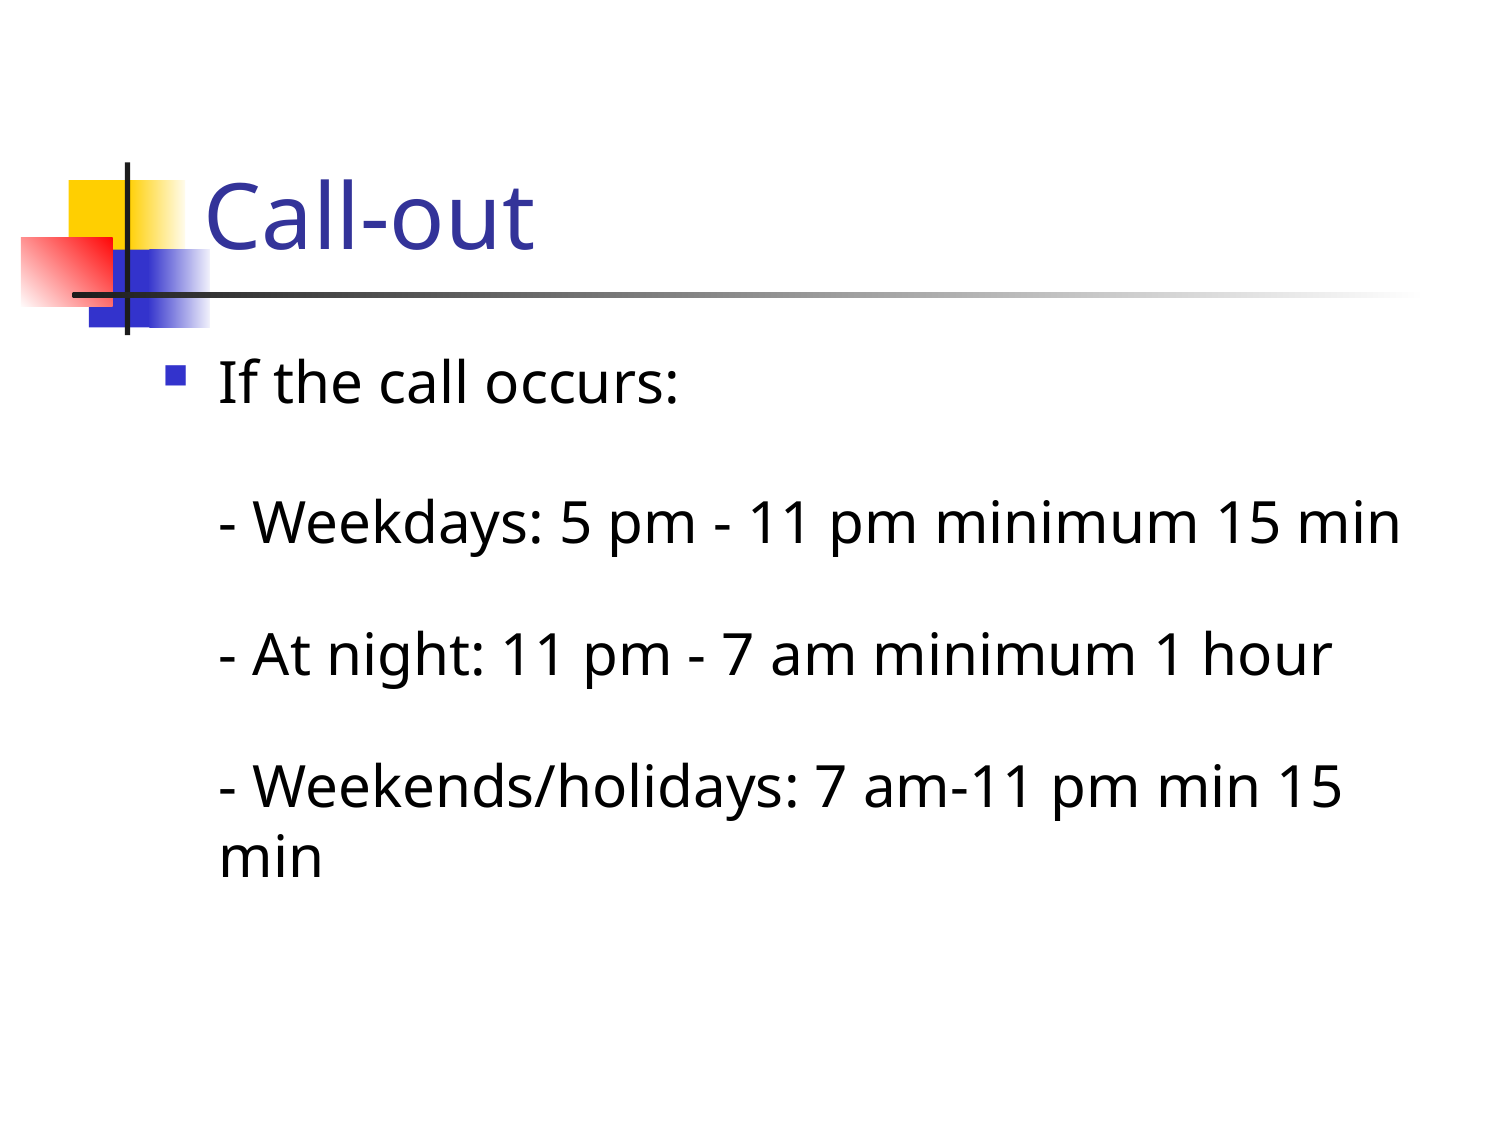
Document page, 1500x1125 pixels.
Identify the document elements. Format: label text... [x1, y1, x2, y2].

title Call-out [188, 34, 1468, 276]
list If the call occurs: - Weekdays: 5 pm - 11 pm minimum 15 min - At night: 11 pm - 7 am minimum 1 hour - Weekends/holidays: 7 am-11 pm min 15 min [147, 337, 1448, 971]
